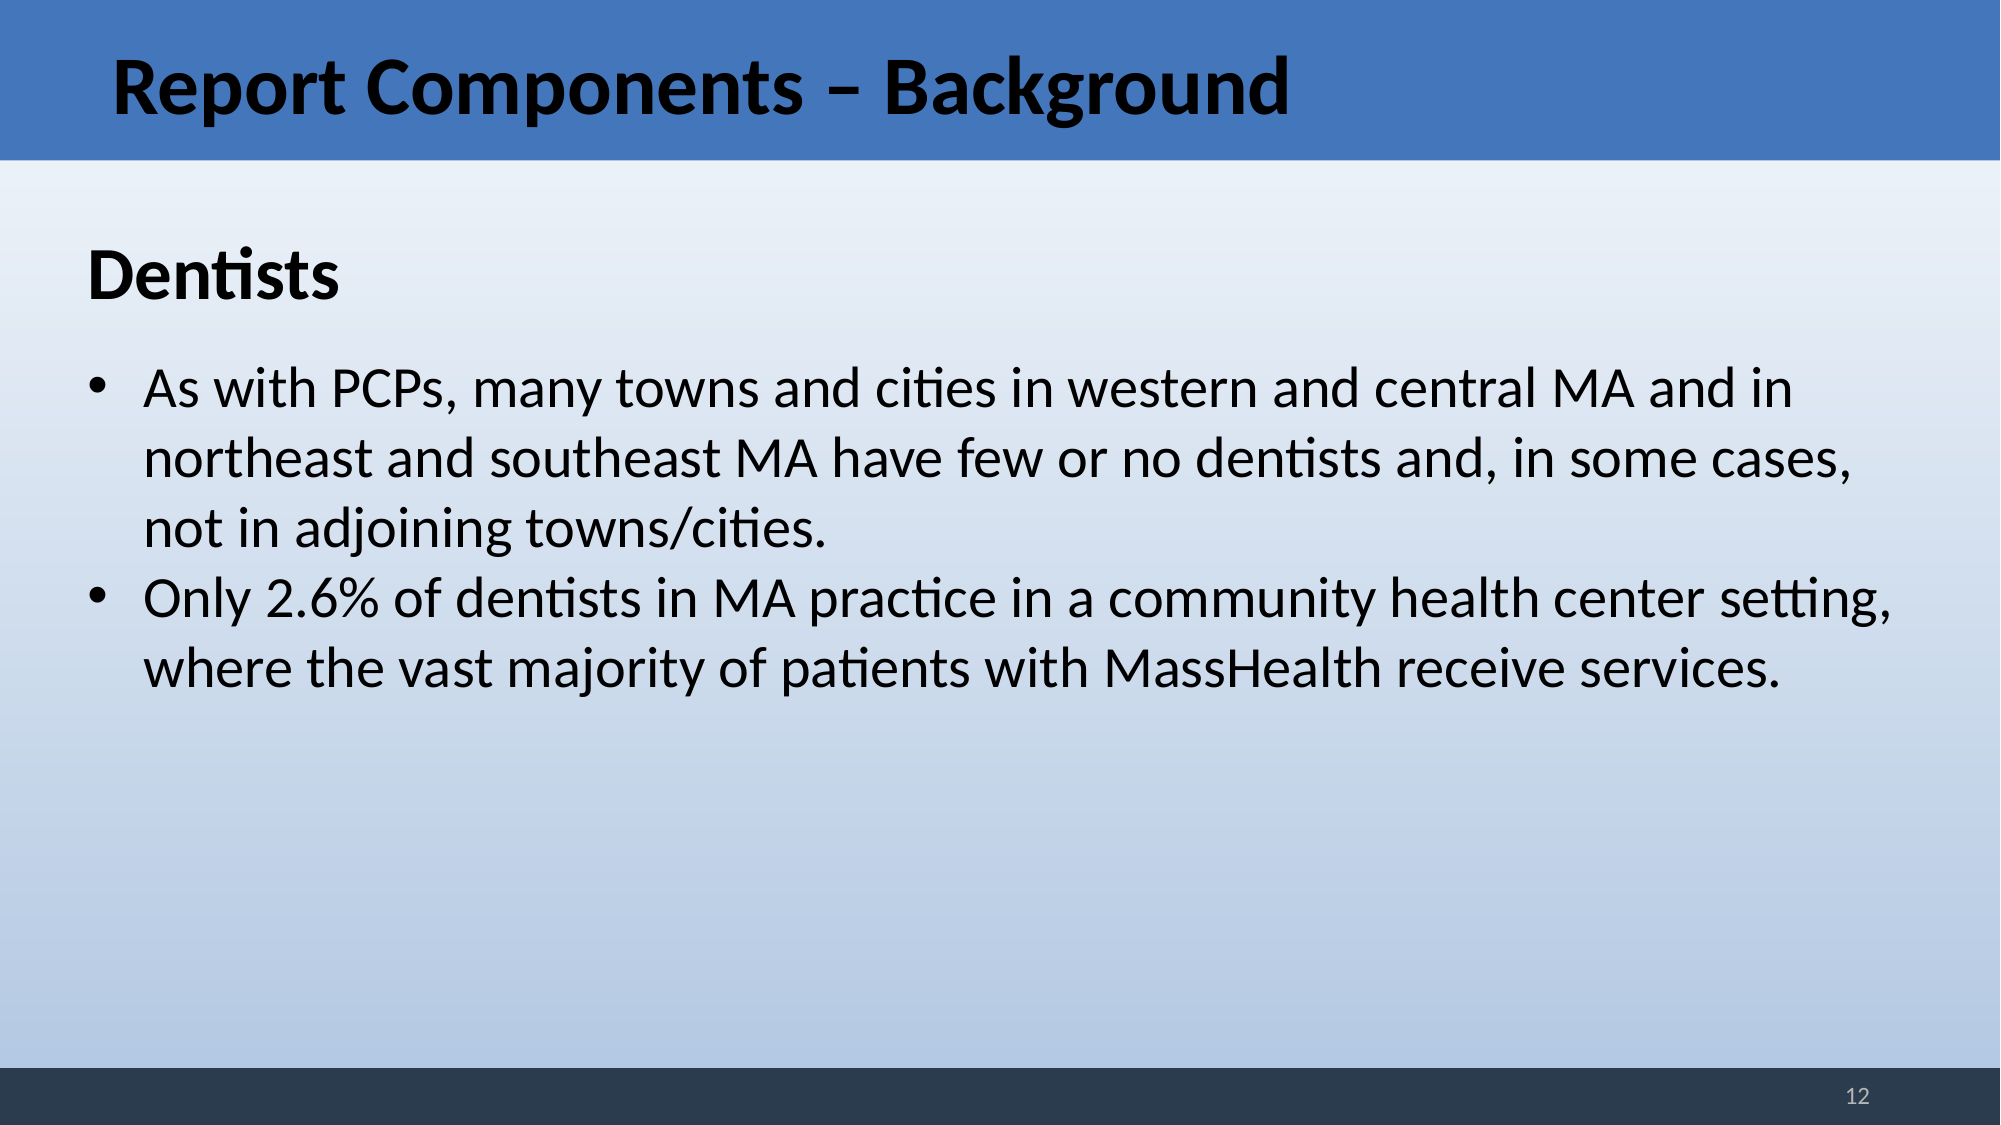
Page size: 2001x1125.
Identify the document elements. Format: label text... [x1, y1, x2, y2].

list Dentists As with PCPs, many towns and cities in western and central MA and in northeast and southeast MA have few or no dentists and, in some cases, not in adjoining towns/cities. Only 2.6% of dentists in MA practice in a community health center setting, where the vast majority of patients with MassHealth receive services. [72, 204, 1958, 1034]
slide_number 12 [1436, 1065, 1886, 1125]
title Report Components – Background [97, 9, 1898, 153]
